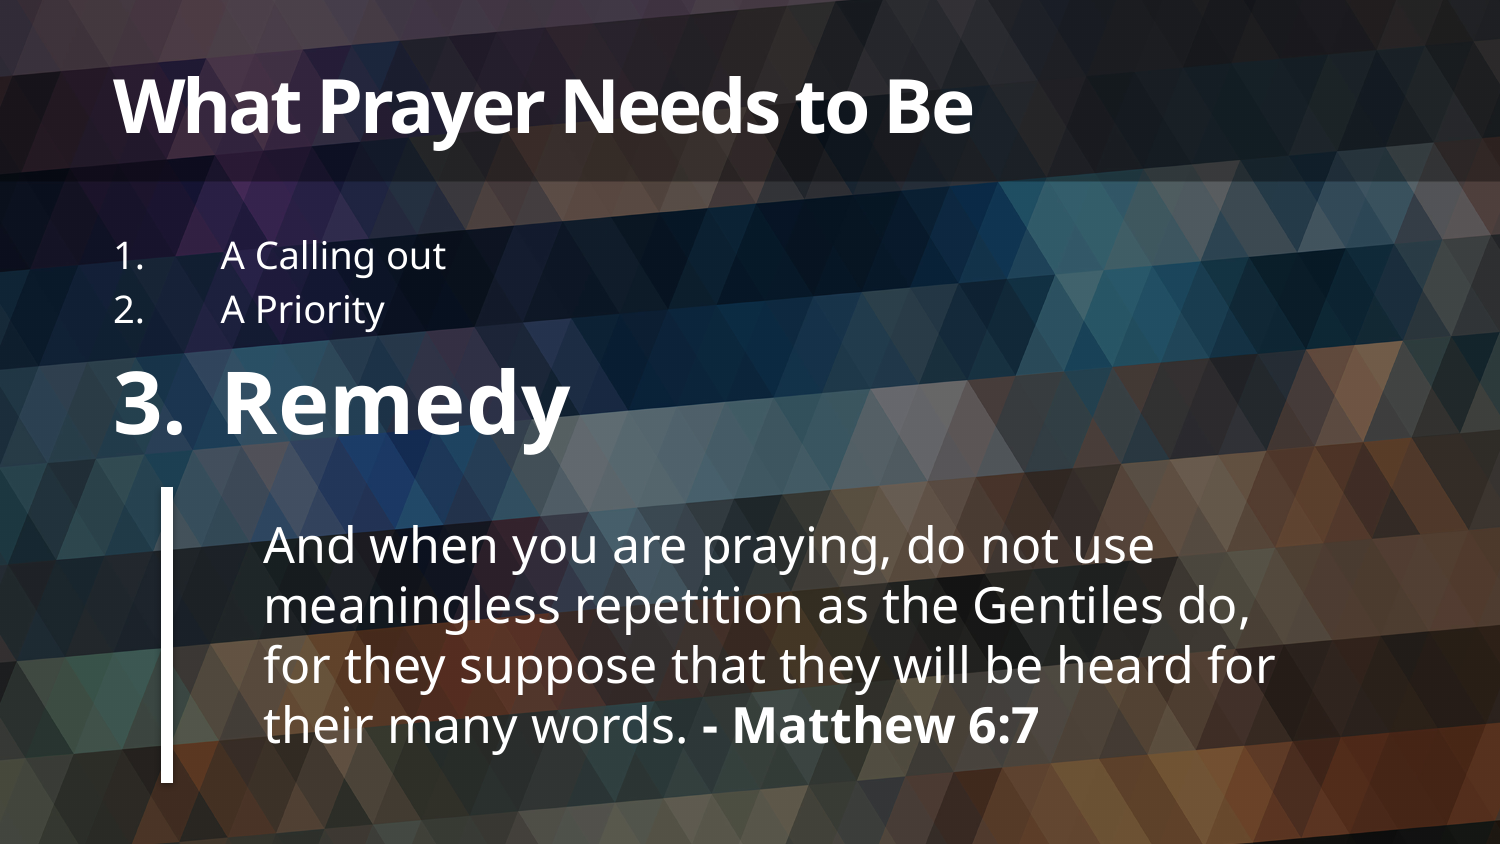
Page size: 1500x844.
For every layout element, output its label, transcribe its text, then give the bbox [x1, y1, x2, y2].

title What Prayer Needs to Be [98, 33, 1397, 175]
picture [0, 0, 1500, 844]
list A Calling out A Priority Remedy [98, 224, 1397, 462]
text_box And when you are praying, do not use meaningless repetition as the Gentiles do, for they suppose that they will be heard for their many words. - Matthew 6:7 [248, 505, 1333, 761]
